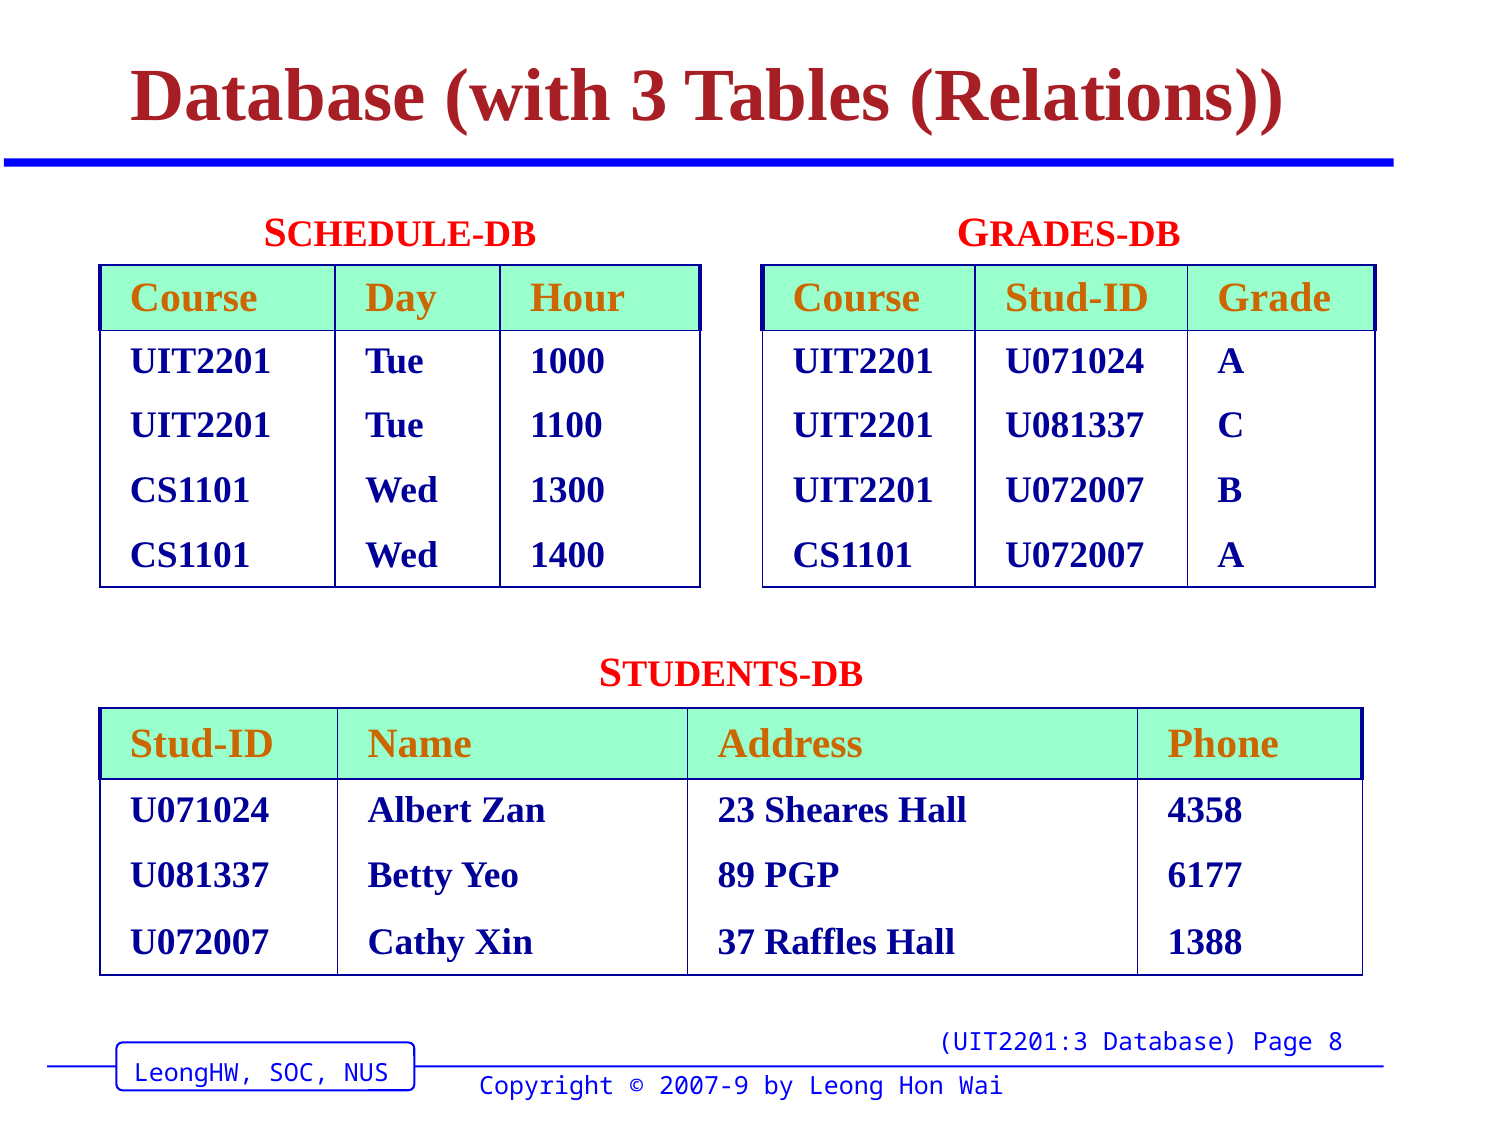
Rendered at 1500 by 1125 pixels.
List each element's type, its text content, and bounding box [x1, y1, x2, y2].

table_cell Wed [336, 457, 499, 522]
table_cell 1000 [501, 331, 699, 392]
table_cell Course [765, 266, 974, 330]
table_cell Albert Zan [338, 780, 687, 842]
table_cell Name [338, 709, 687, 778]
table_cell A [1188, 331, 1374, 392]
table_cell C [1188, 392, 1374, 457]
table_cell CS1101 [101, 457, 334, 522]
table_cell Phone [1138, 709, 1360, 778]
table_cell B [1188, 457, 1374, 522]
table_cell U072007 [976, 522, 1187, 586]
title Database (with 3 Tables (Relations)) [114, 11, 1391, 145]
table_cell 1300 [501, 457, 699, 522]
table_cell 4358 [1138, 780, 1362, 842]
table_cell Tue [336, 331, 499, 392]
table_cell UIT2201 [763, 392, 974, 457]
table_header SCHEDULE-DB [100, 200, 700, 264]
table_cell U081337 [101, 842, 337, 908]
table_cell CS1101 [101, 522, 334, 586]
table_cell Grade [1188, 266, 1373, 330]
table_cell 37 Raffles Hall [688, 908, 1137, 974]
table_cell Course [102, 266, 334, 330]
table_cell 1388 [1138, 908, 1362, 974]
table_cell 1100 [501, 392, 699, 457]
table_cell Cathy Xin [338, 908, 687, 974]
table_cell UIT2201 [763, 457, 974, 522]
table_cell U071024 [976, 331, 1187, 392]
table_cell Hour [501, 266, 698, 330]
table_cell U071024 [101, 780, 337, 842]
table_cell Stud-ID [976, 266, 1187, 330]
table_cell U072007 [976, 457, 1187, 522]
table_cell UIT2201 [763, 331, 974, 392]
table_cell Address [688, 709, 1137, 778]
table_cell CS1101 [763, 522, 974, 586]
table_cell Day [336, 266, 499, 330]
table_cell 6177 [1138, 842, 1362, 908]
table_cell U081337 [976, 392, 1187, 457]
table_header GRADES-DB [763, 200, 1375, 264]
table_cell U072007 [101, 908, 337, 974]
table_cell UIT2201 [101, 392, 334, 457]
table_cell UIT2201 [101, 331, 334, 392]
table_cell Stud-ID [102, 709, 337, 778]
table_cell A [1188, 522, 1374, 586]
table_cell Wed [336, 522, 499, 586]
table_cell 23 Sheares Hall [688, 780, 1137, 842]
table_cell Betty Yeo [338, 842, 687, 908]
table_cell 1400 [501, 522, 699, 586]
table_cell Tue [336, 392, 499, 457]
table_header STUDENTS-DB [100, 638, 1362, 707]
table_cell 89 PGP [688, 842, 1137, 908]
